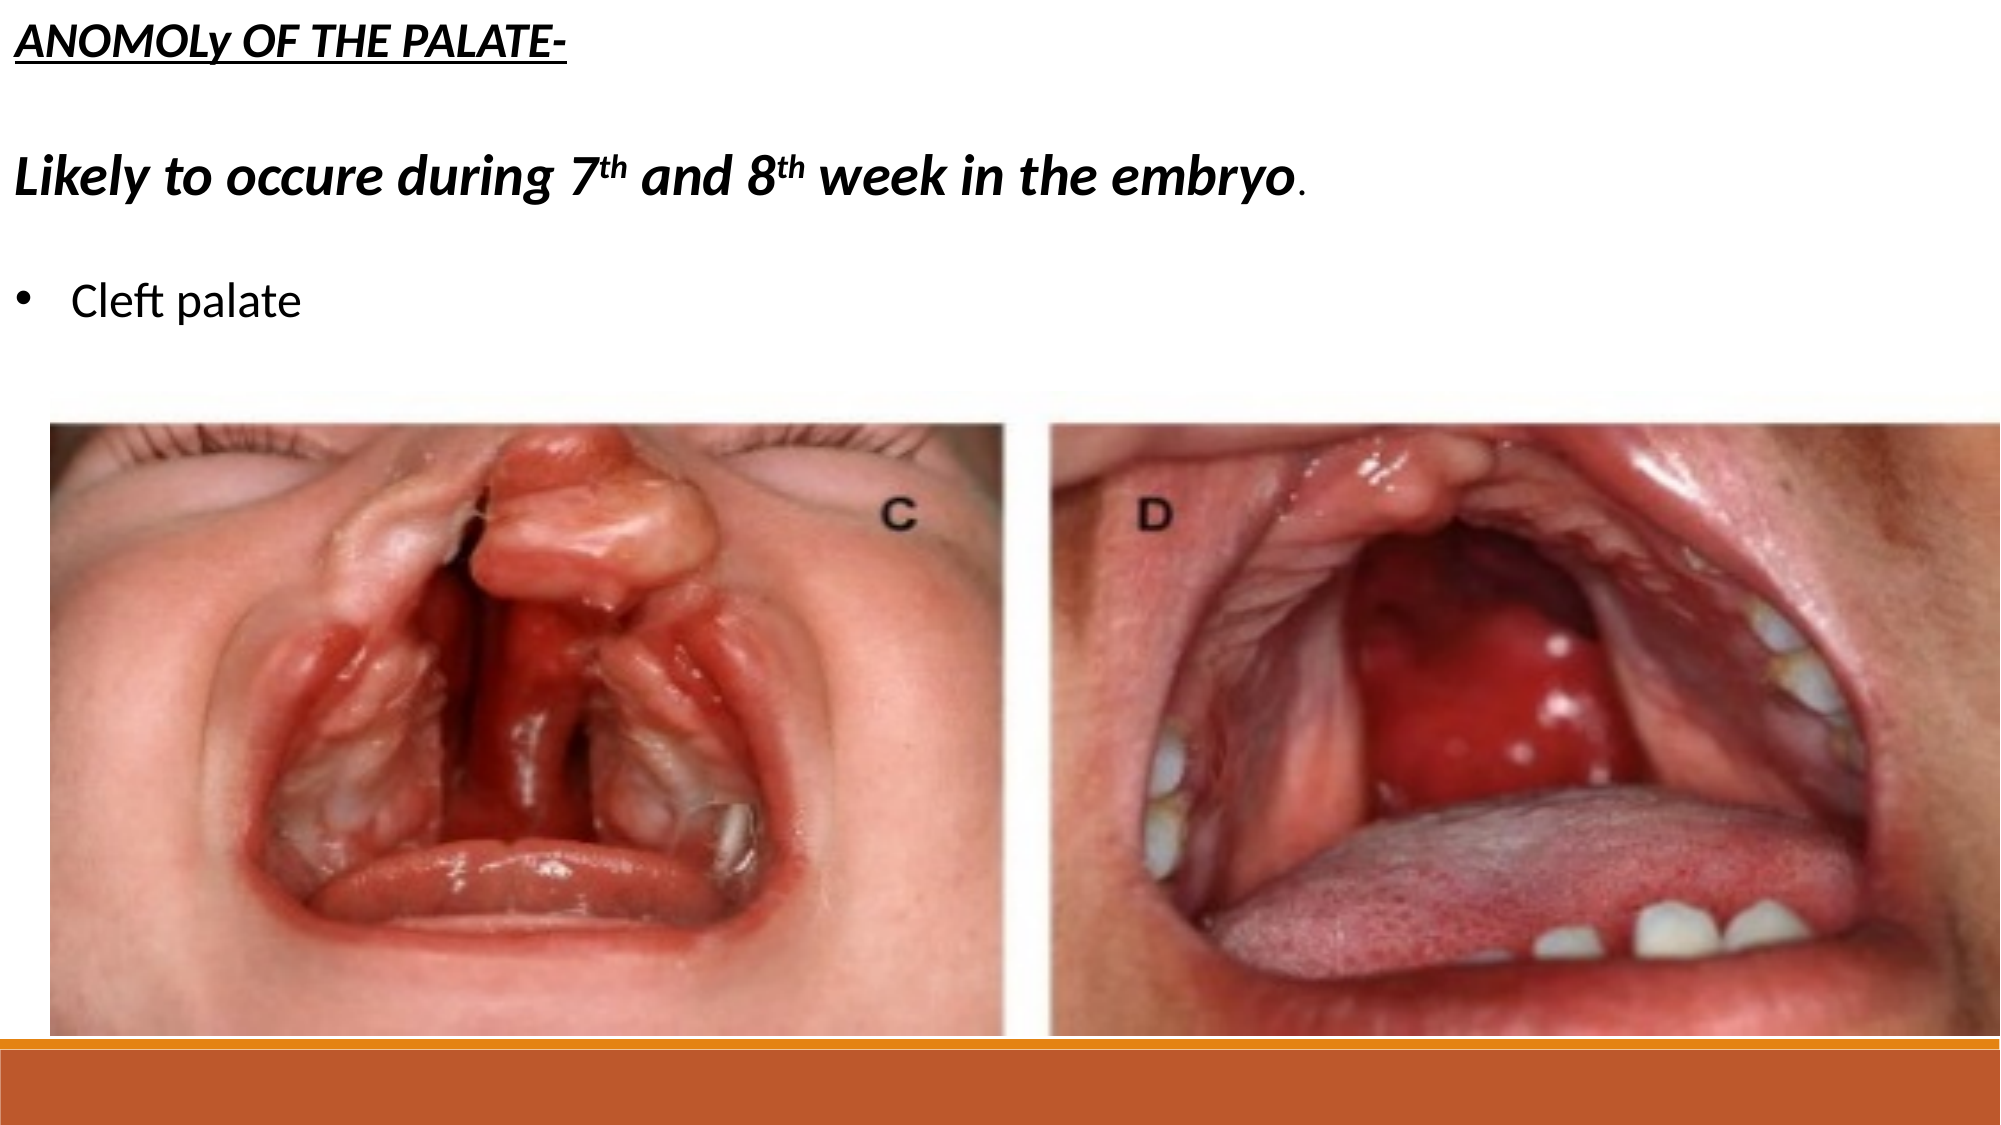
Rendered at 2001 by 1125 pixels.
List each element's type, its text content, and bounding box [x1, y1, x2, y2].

picture [50, 390, 2000, 1036]
text_box ANOMOLy OF THE PALATE- Likely to occure during 7th and 8th week in the embryo. Cleft palate [0, 0, 1790, 335]
